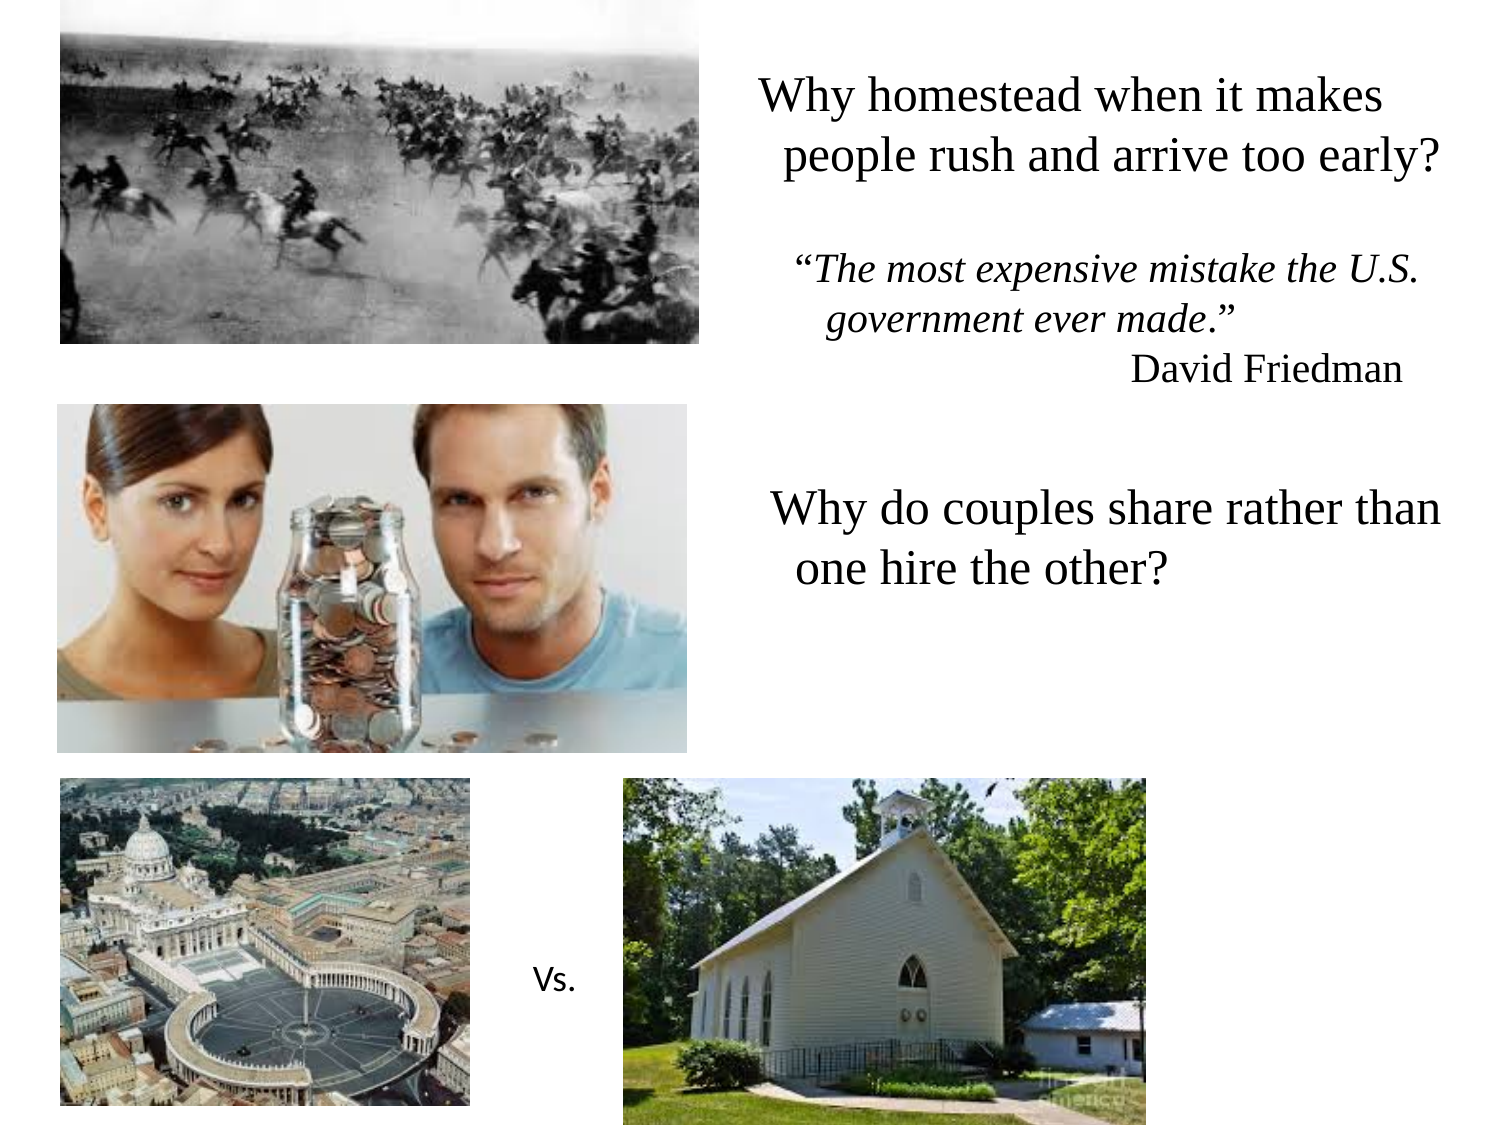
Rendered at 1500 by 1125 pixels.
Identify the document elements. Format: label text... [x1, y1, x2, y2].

picture [60, 778, 470, 1106]
picture [60, 0, 699, 344]
text_box “The most expensive mistake the U.S. government ever made.” David Friedman [779, 232, 1440, 398]
text_box Why homestead when it makes people rush and arrive too early? [743, 54, 1457, 189]
text_box Vs. [518, 947, 592, 1007]
text_box Why do couples share rather than one hire the other? [755, 467, 1457, 603]
picture [622, 778, 1146, 1125]
picture [56, 404, 687, 753]
